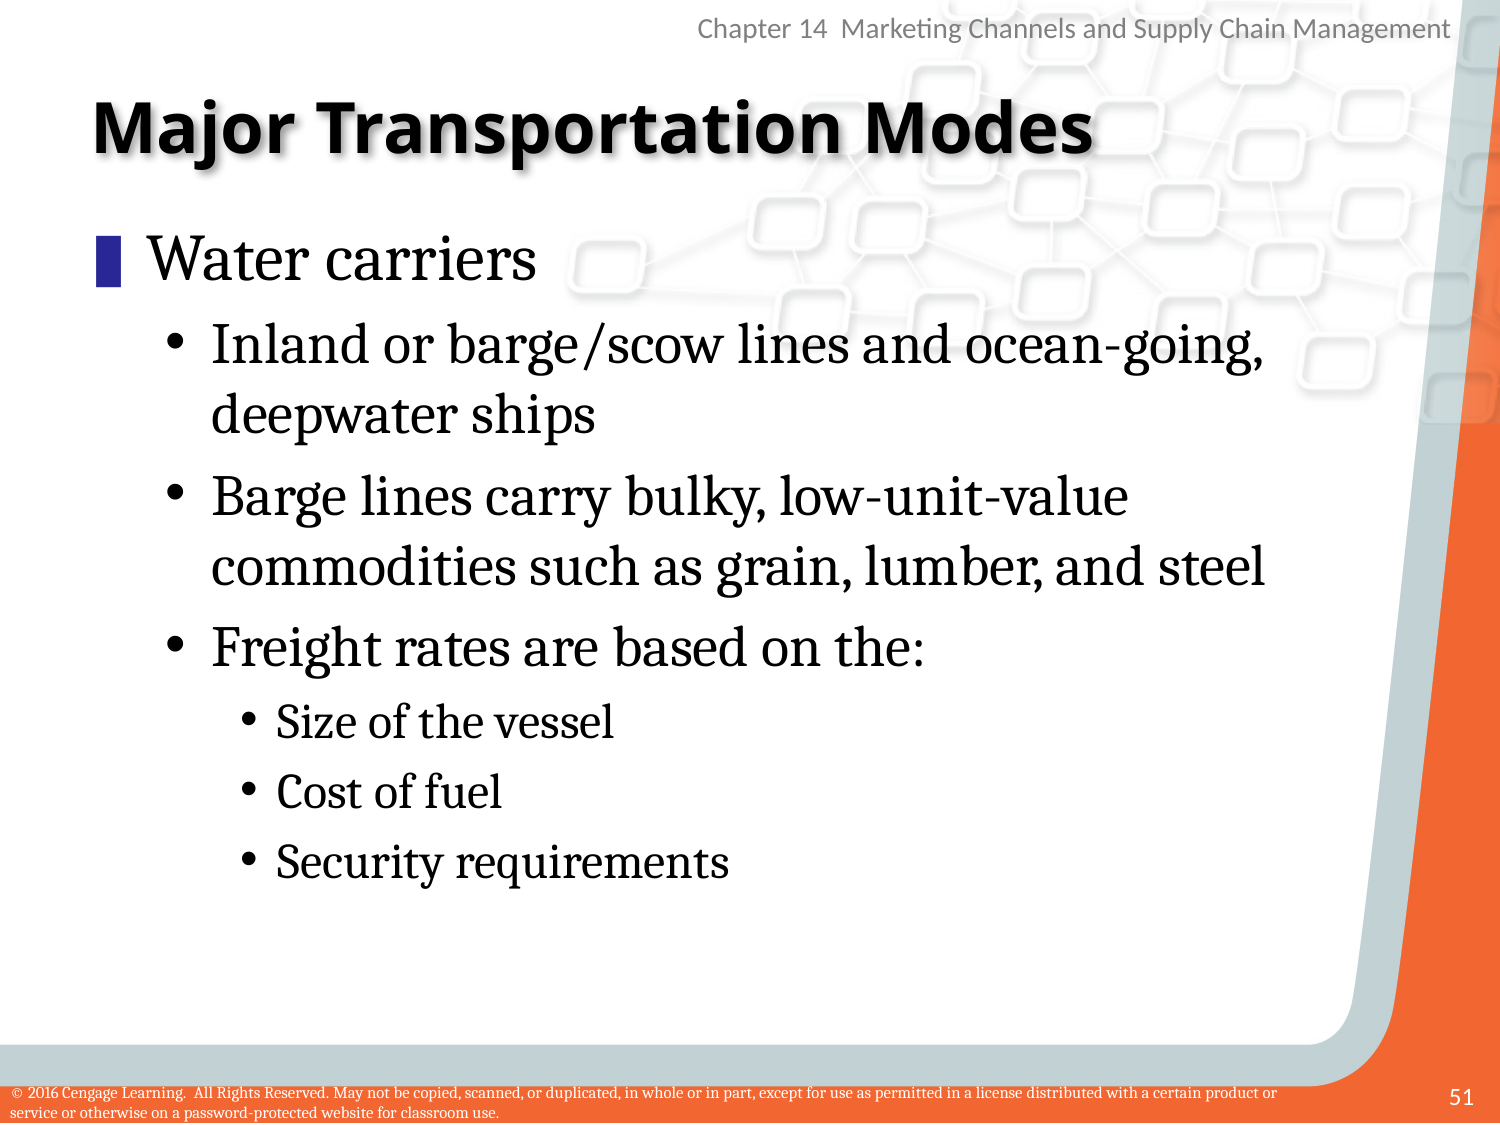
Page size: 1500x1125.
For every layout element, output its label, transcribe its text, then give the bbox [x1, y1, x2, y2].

title Major Transportation Modes [75, 45, 1425, 205]
slide_number 51 [1139, 1065, 1490, 1125]
picture [0, 0, 1500, 1123]
list Water carriers Inland or barge/scow lines and ocean-going, deepwater ships Barge lines carry bulky, low-unit-value commodities such as grain, lumber, and steel Freight rates are based on the: Size of the vessel Cost of fuel Security requirements [74, 205, 1426, 980]
